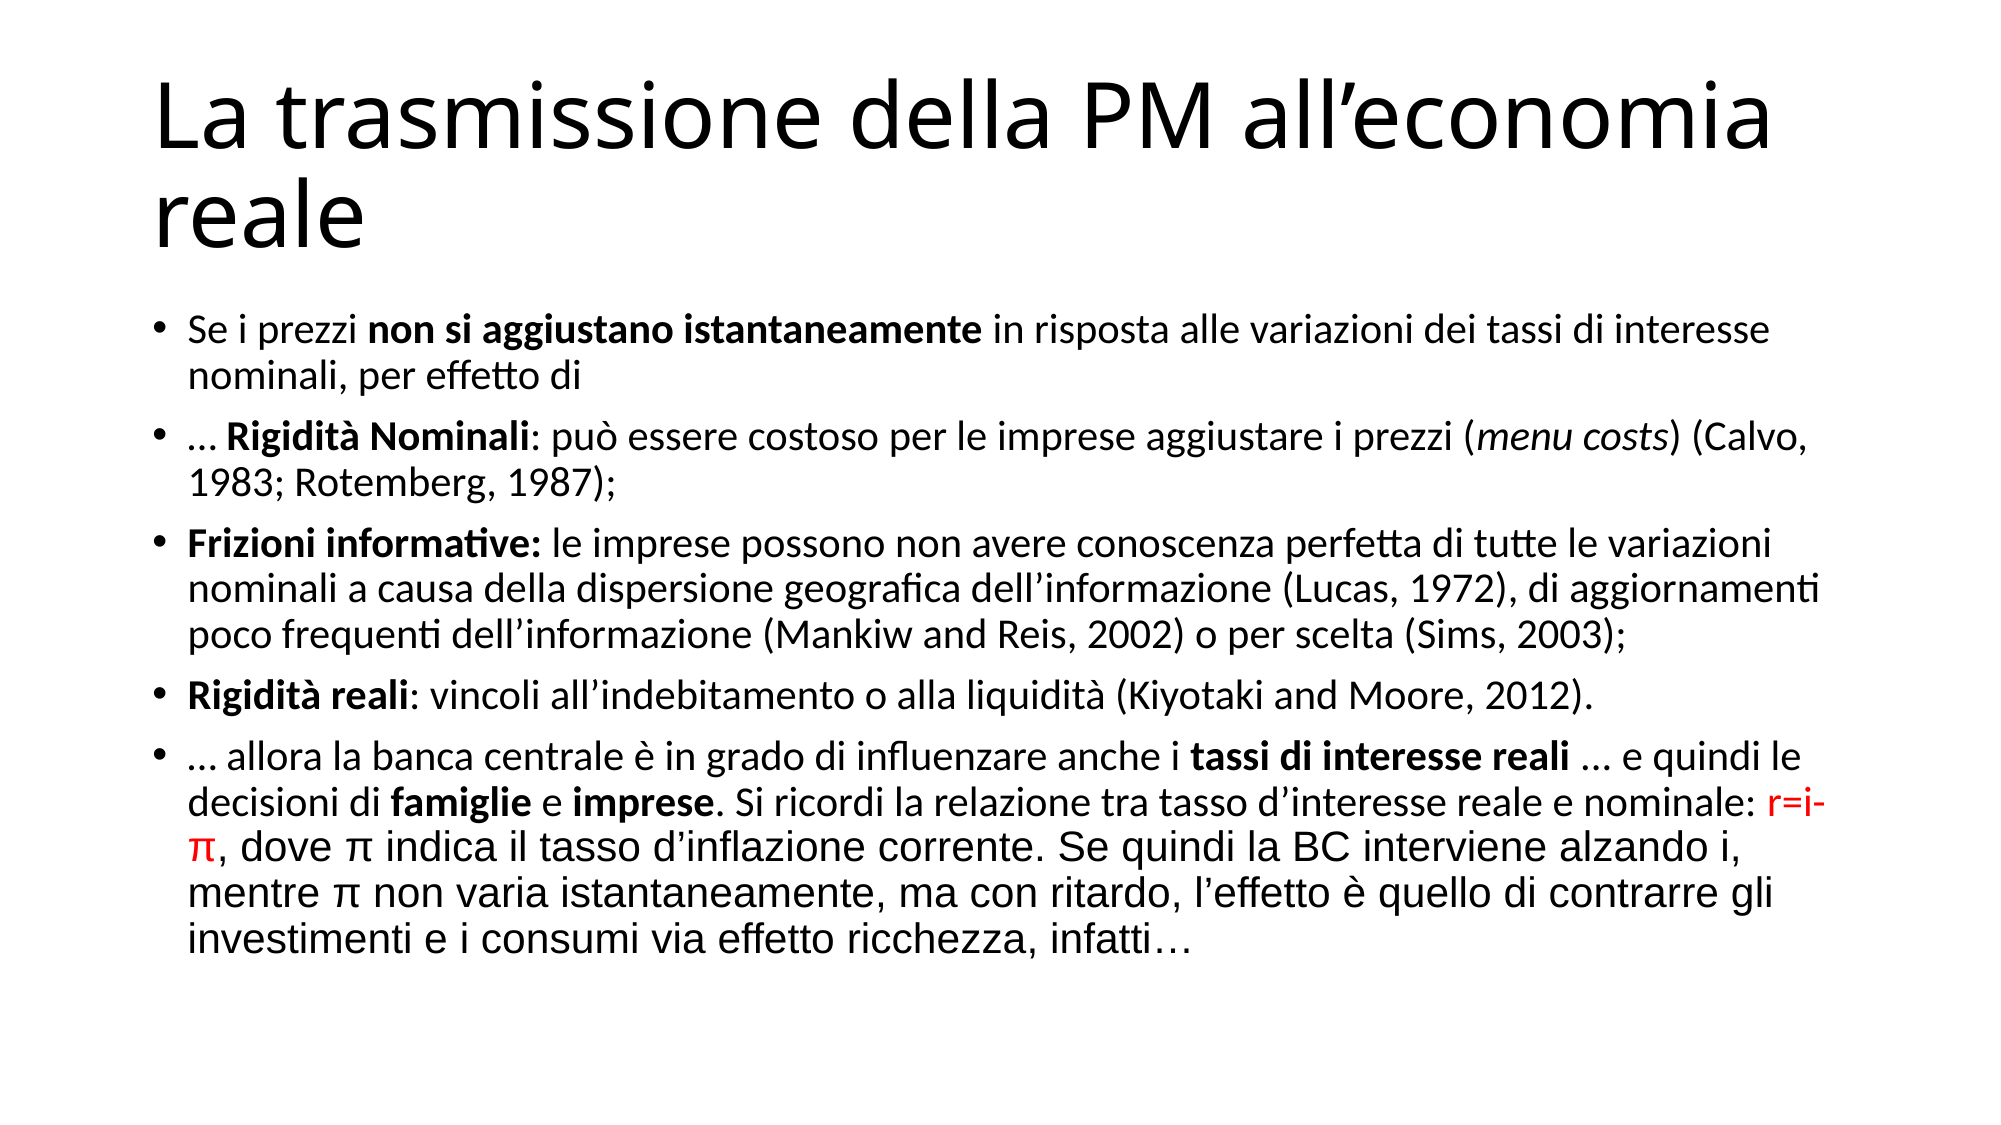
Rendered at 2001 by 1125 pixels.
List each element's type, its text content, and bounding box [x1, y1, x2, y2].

list Se i prezzi non si aggiustano istantaneamente in risposta alle variazioni dei tassi di interesse nominali, per effetto di … Rigidità Nominali: può essere costoso per le imprese aggiustare i prezzi (menu costs) (Calvo, 1983; Rotemberg, 1987); Frizioni informative: le imprese possono non avere conoscenza perfetta di tutte le variazioni nominali a causa della dispersione geografica dell’informazione (Lucas, 1972), di aggiornamenti poco frequenti dell’informazione (Mankiw and Reis, 2002) o per scelta (Sims, 2003); Rigidità reali: vincoli all’indebitamento o alla liquidità (Kiyotaki and Moore, 2012). … allora la banca centrale è in grado di influenzare anche i tassi di interesse reali ... e quindi le decisioni di famiglie e imprese. Si ricordi la relazione tra tasso d’interesse reale e nominale: r=i-π, dove π indica il tasso d’inflazione corrente. Se quindi la BC interviene alzando i, mentre π non varia istantaneamente, ma con ritardo, l’effetto è quello di contrarre gli investimenti e i consumi via effetto ricchezza, infatti… [137, 299, 1863, 1014]
title La trasmissione della PM all’economia reale [137, 59, 1863, 278]
